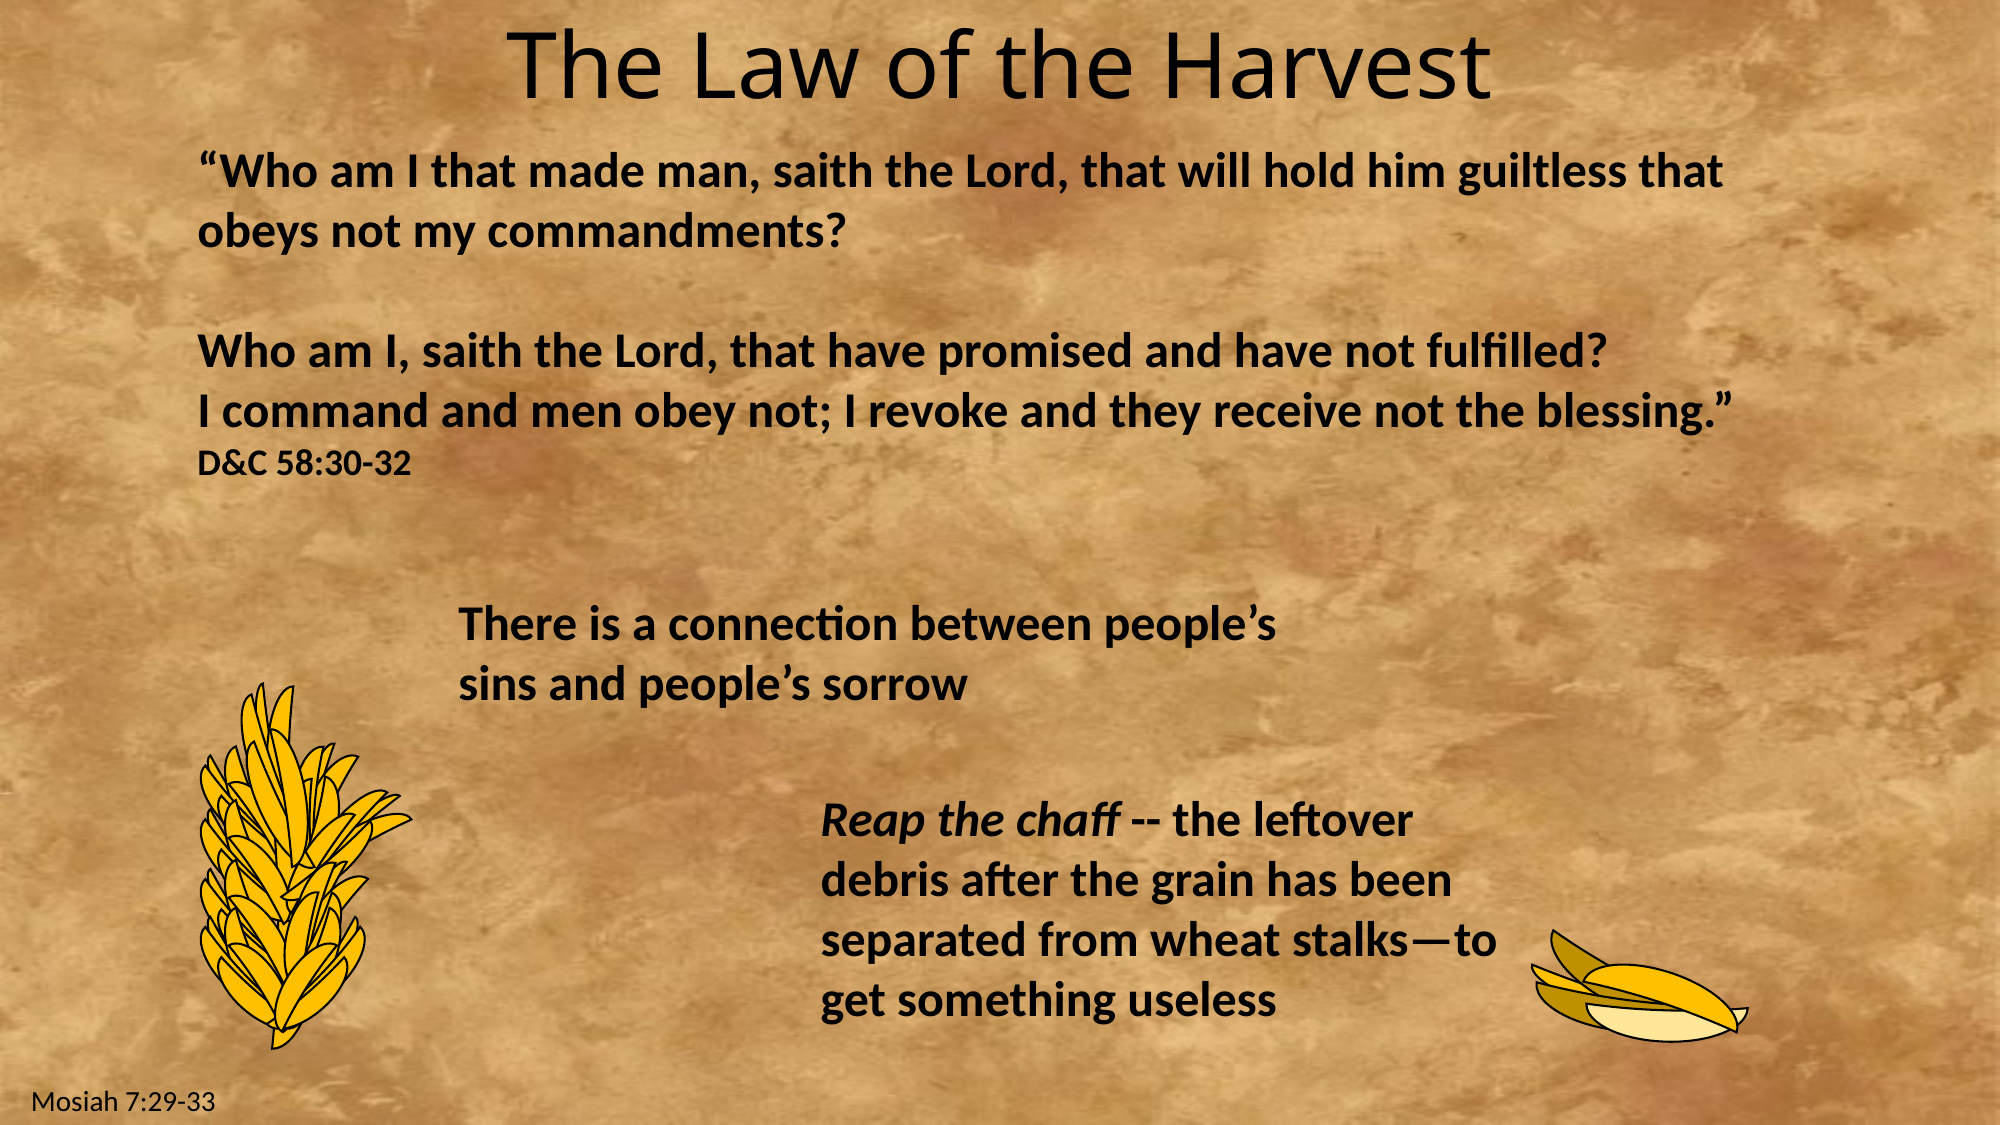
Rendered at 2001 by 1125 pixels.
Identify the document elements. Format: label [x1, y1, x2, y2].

text_box [223, 682, 420, 1050]
picture [0, 0, 2000, 1125]
text_box [1603, 887, 1677, 1115]
